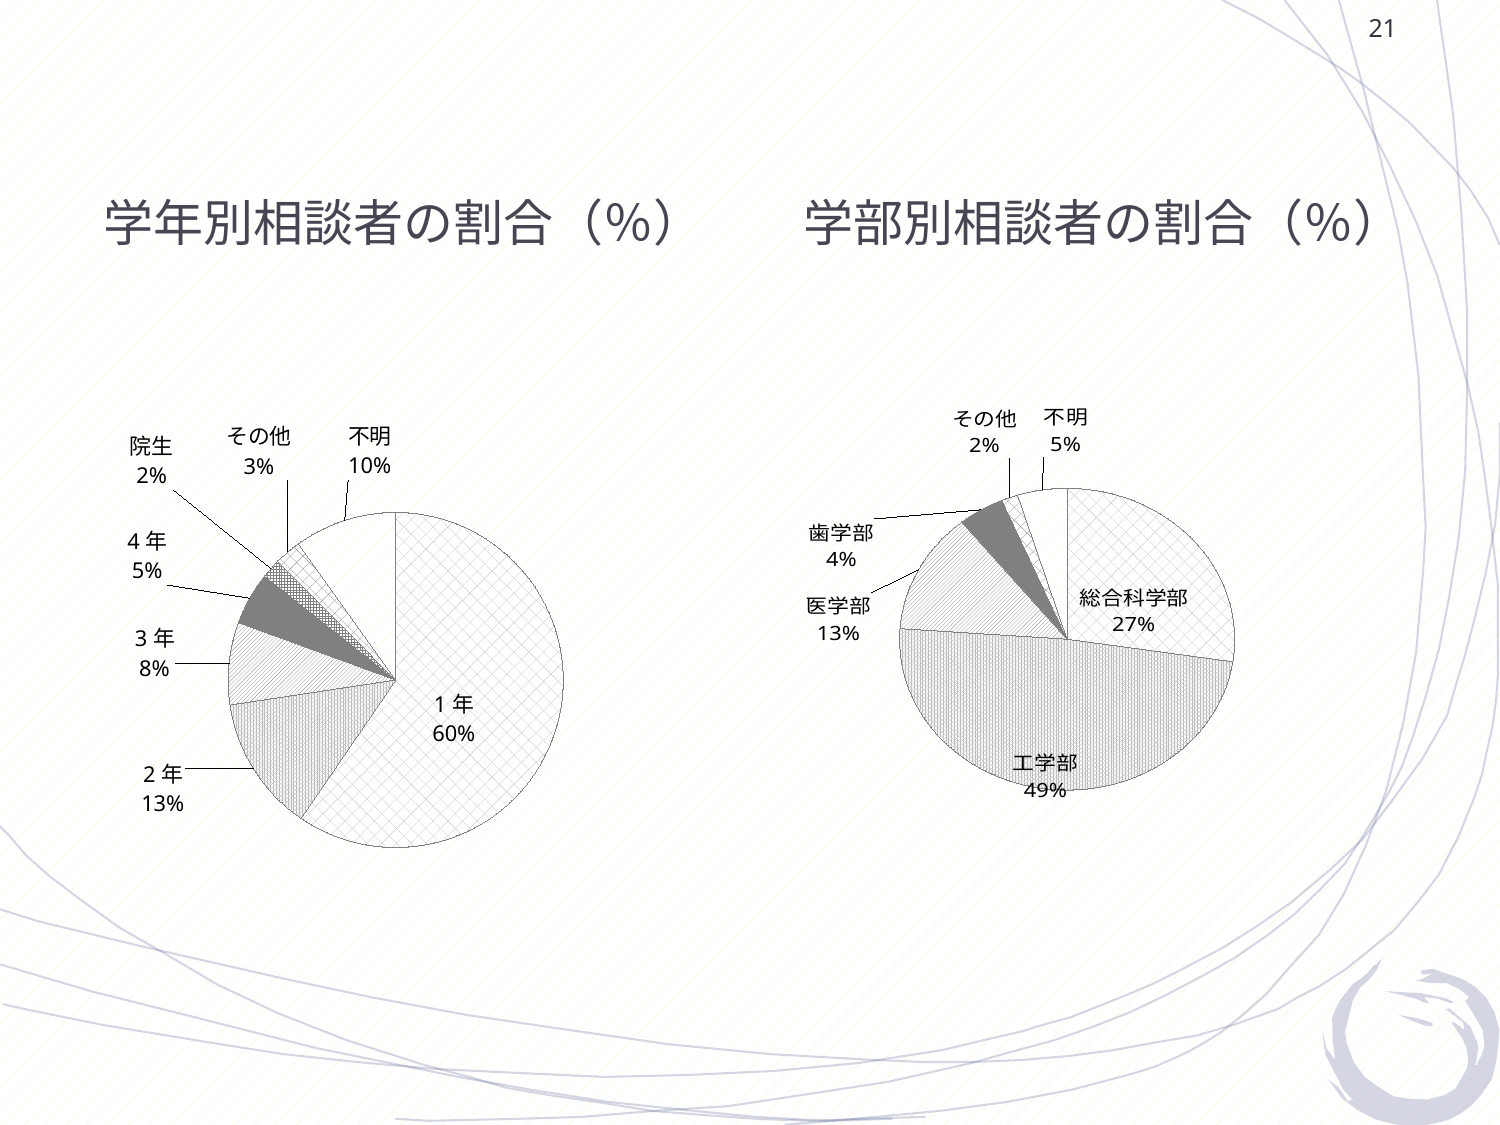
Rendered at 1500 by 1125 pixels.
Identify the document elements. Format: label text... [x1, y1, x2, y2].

list 学年別相談者の割合（％） 学部別相談者の割合（％） [88, 184, 1439, 361]
chart [725, 372, 1446, 852]
chart [1, 384, 722, 863]
slide_number 21 [1265, 0, 1500, 59]
list 学年別相談者の割合（％） 学部別相談者の割合（％） [88, 883, 1439, 1000]
